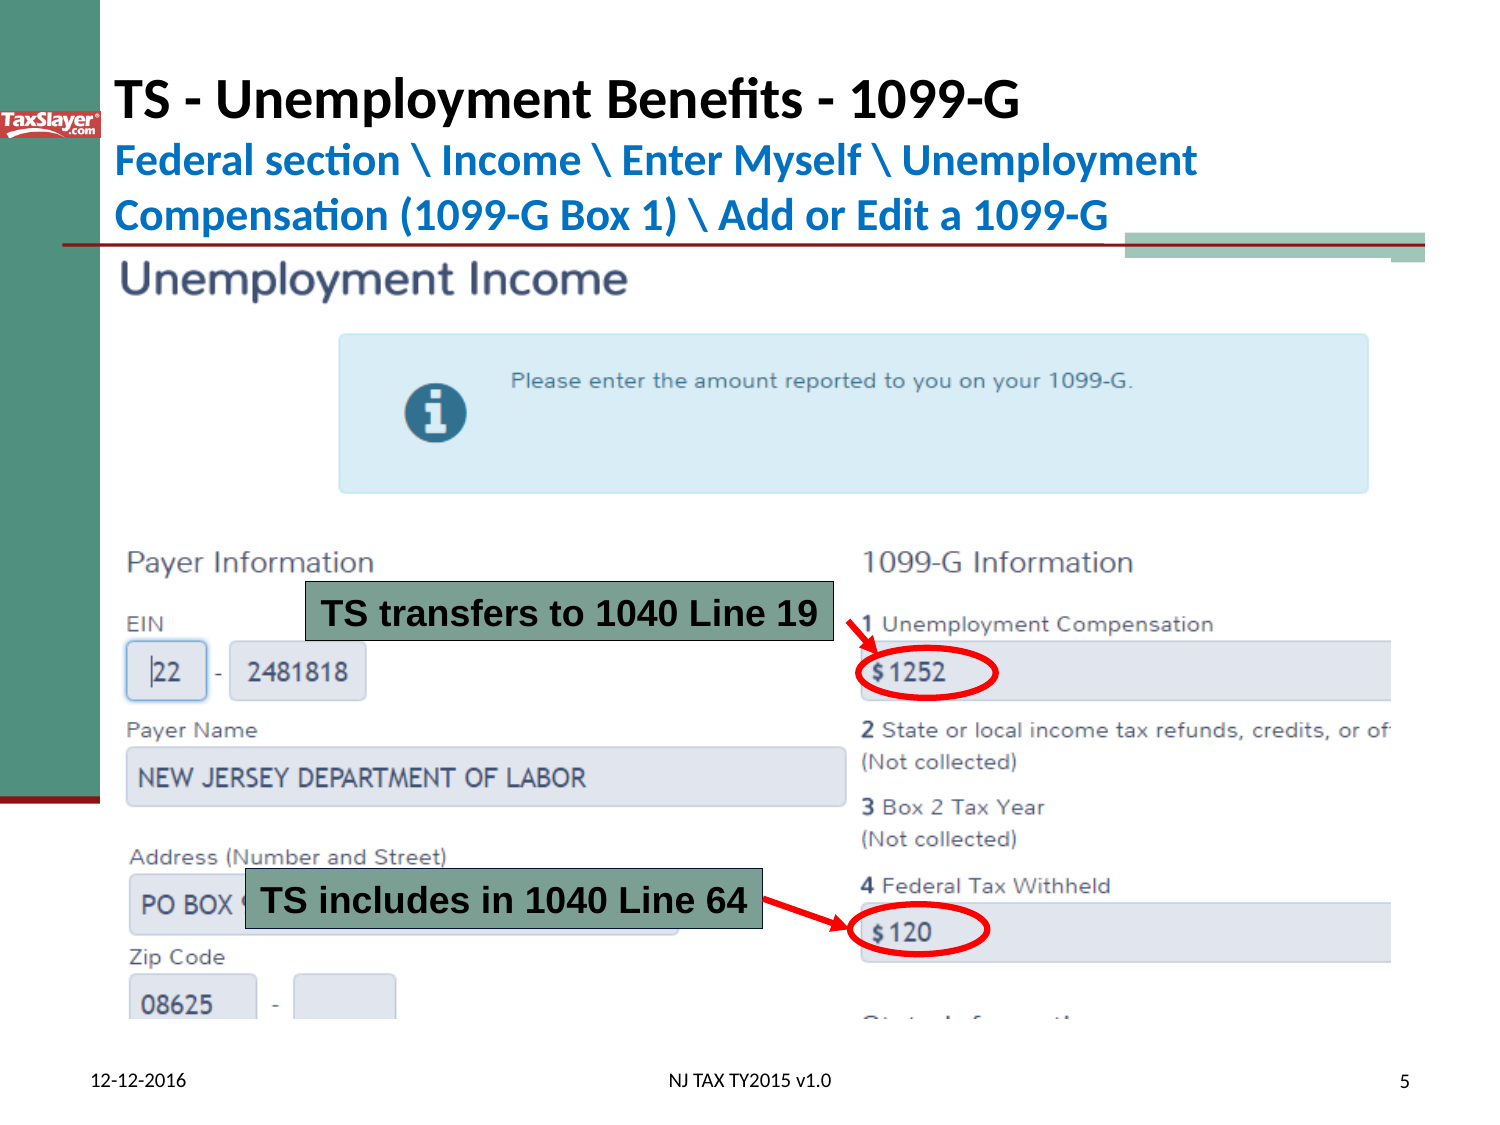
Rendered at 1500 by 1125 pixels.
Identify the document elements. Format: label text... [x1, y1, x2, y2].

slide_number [74, 1049, 401, 1100]
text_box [847, 620, 879, 656]
slide_number 5 [1112, 1049, 1426, 1101]
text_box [770, 898, 851, 930]
title TS - Unemployment Benefits - 1099-G Federal section \ Income \ Enter Myself \ Unemployment Compensation (1099-G Box 1) \ Add or Edit a 1099-G [99, 55, 1425, 244]
footer NJ TAX TY2015 v1.0 [496, 1050, 1004, 1100]
picture [0, 110, 101, 139]
picture [109, 257, 1391, 1019]
